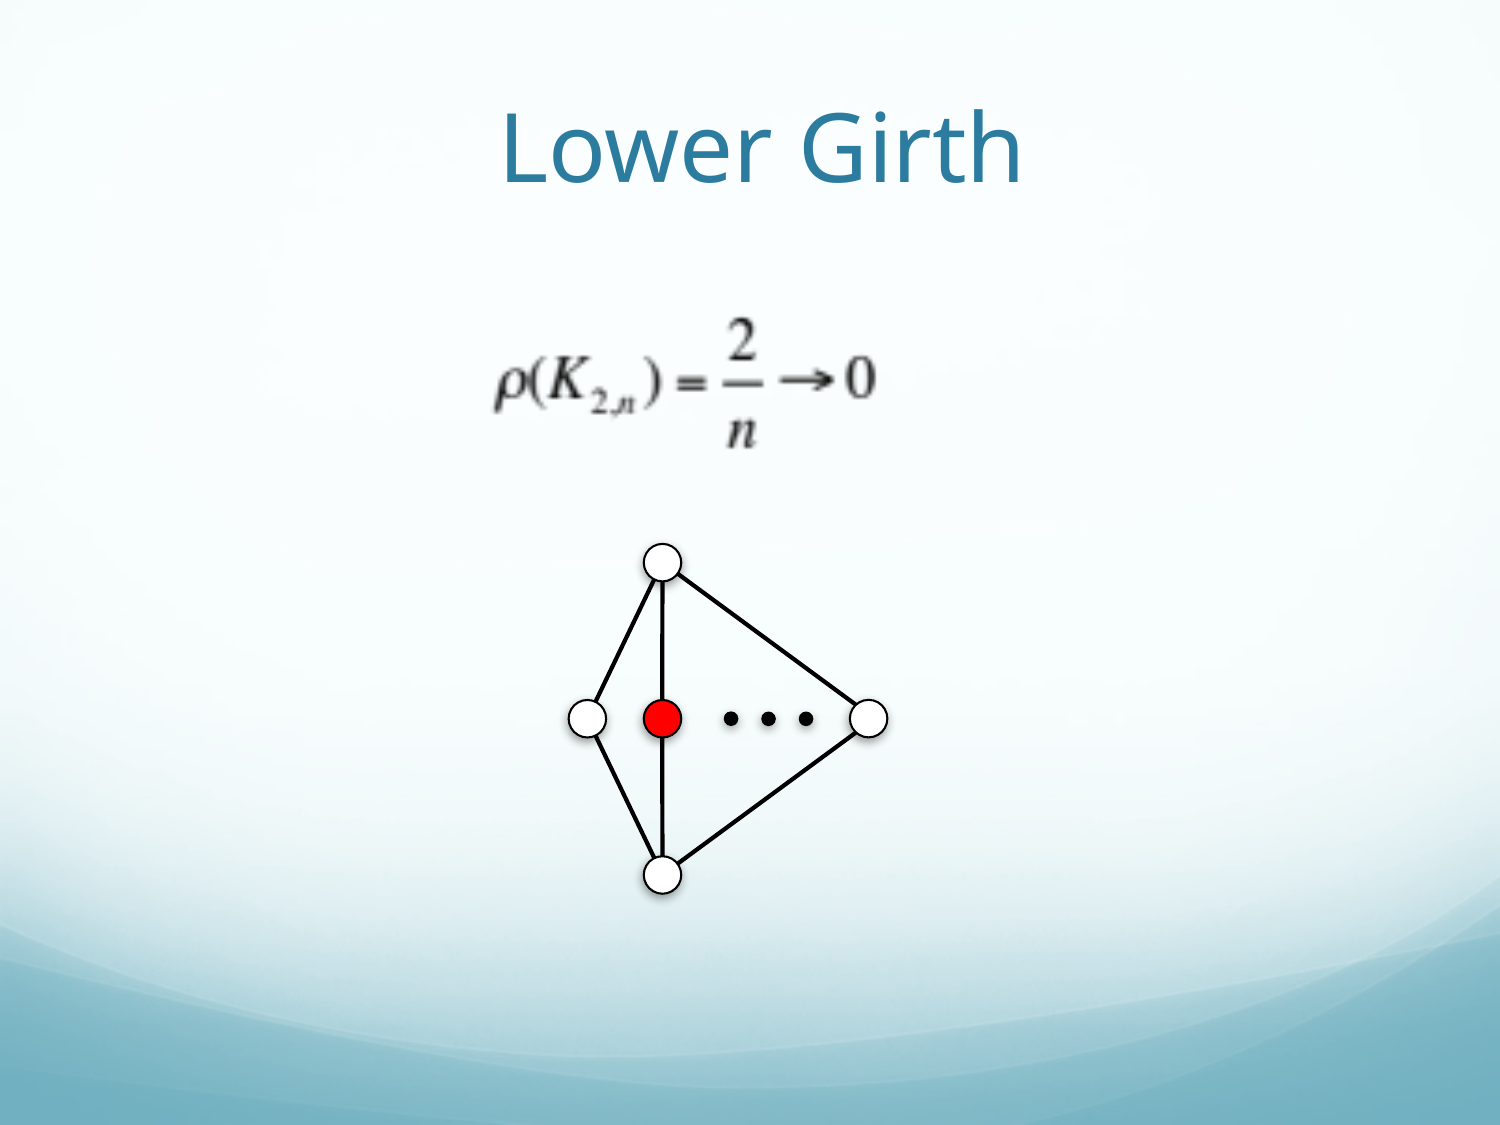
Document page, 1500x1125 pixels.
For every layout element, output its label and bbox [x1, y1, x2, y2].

text_box [87, 50, 1438, 238]
list [87, 247, 1438, 991]
text_box [485, 307, 878, 451]
text_box [546, 542, 889, 895]
text_box [567, 698, 608, 739]
